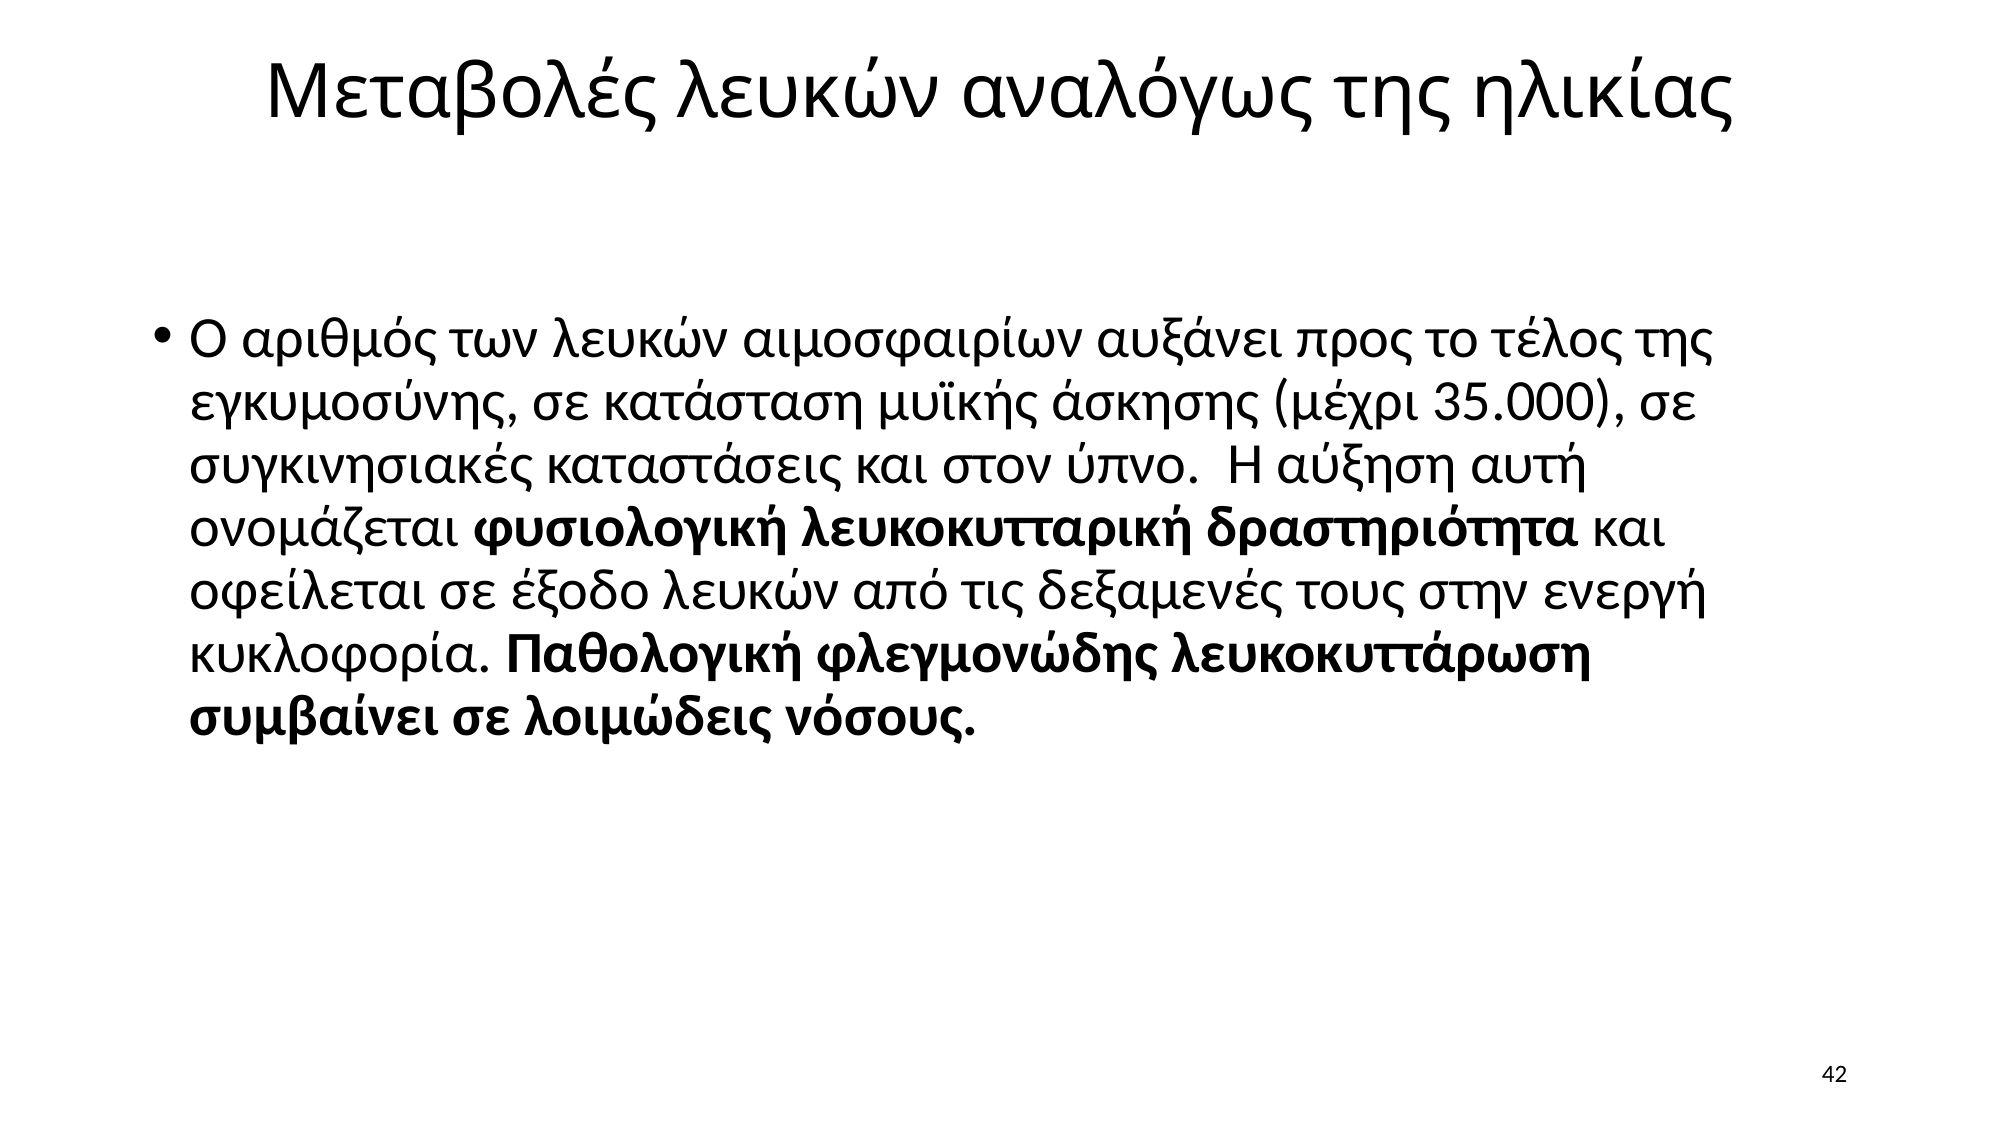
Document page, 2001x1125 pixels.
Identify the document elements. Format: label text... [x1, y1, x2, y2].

slide_number 42 [1412, 1042, 1863, 1103]
title Μεταβολές λευκών αναλόγως της ηλικίας [249, 19, 1750, 169]
list Ο αριθμός των λευκών αιμοσφαιρίων αυξάνει προς το τέλος της εγκυμοσύνης, σε κατάσταση μυϊκής άσκησης (μέχρι 35.000), σε συγκινησιακές καταστάσεις και στον ύπνο. Η αύξηση αυτή ονομάζεται φυσιολογική λευκοκυτταρική δραστηριότητα και οφείλεται σε έξοδο λευκών από τις δεξαμενές τους στην ενεργή κυκλοφορία. Παθολογική φλεγμονώδης λευκοκυττάρωση συμβαίνει σε λοιμώδεις νόσους. [137, 299, 1863, 1014]
